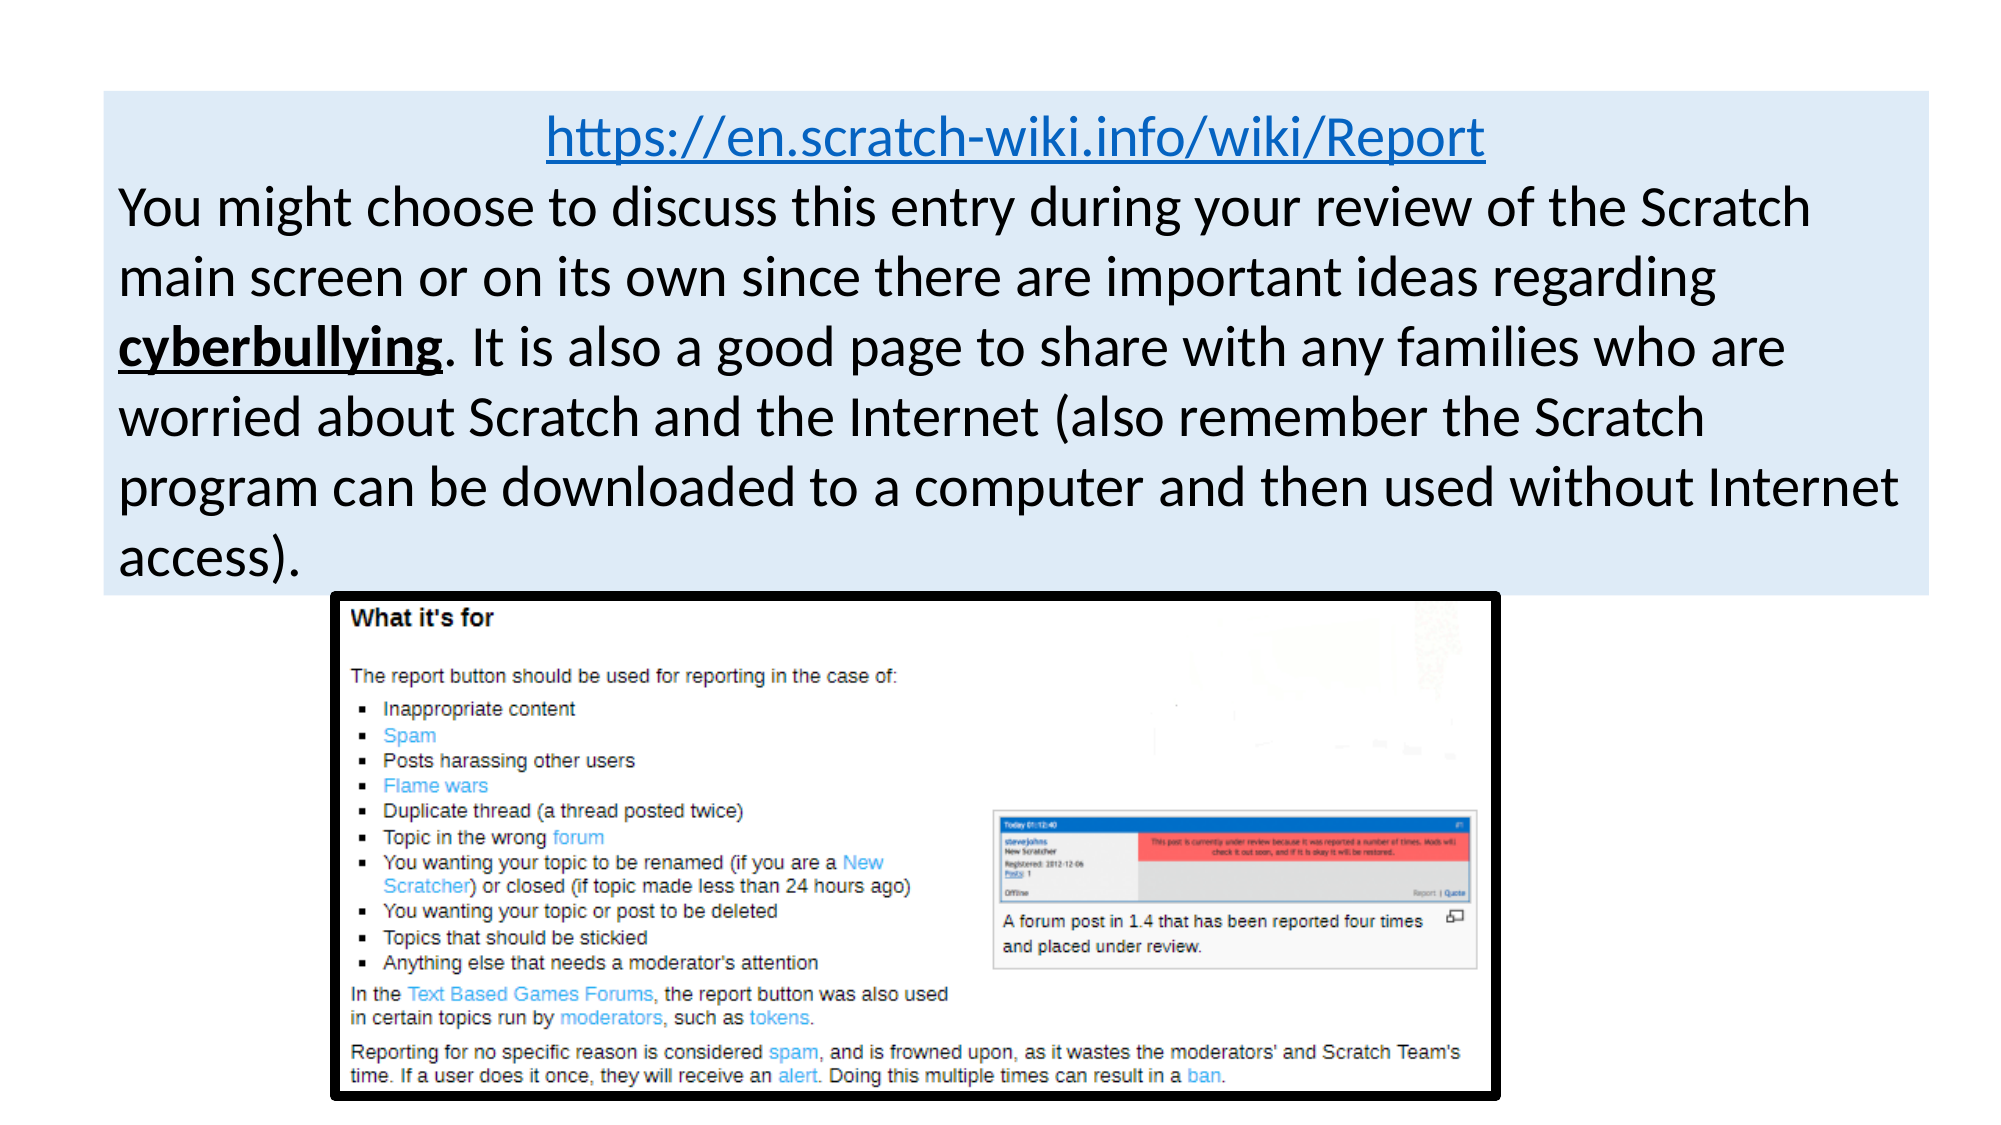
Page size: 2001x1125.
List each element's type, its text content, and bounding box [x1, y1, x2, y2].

picture [339, 600, 1492, 1092]
text_box https://en.scratch-wiki.info/wiki/Report You might choose to discuss this entry during your review of the Scratch main screen or on its own since there are important ideas regarding cyberbullying. It is also a good page to share with any families who are worried about Scratch and the Internet (also remember the Scratch program can be downloaded to a computer and then used without Internet access). [103, 90, 1929, 596]
